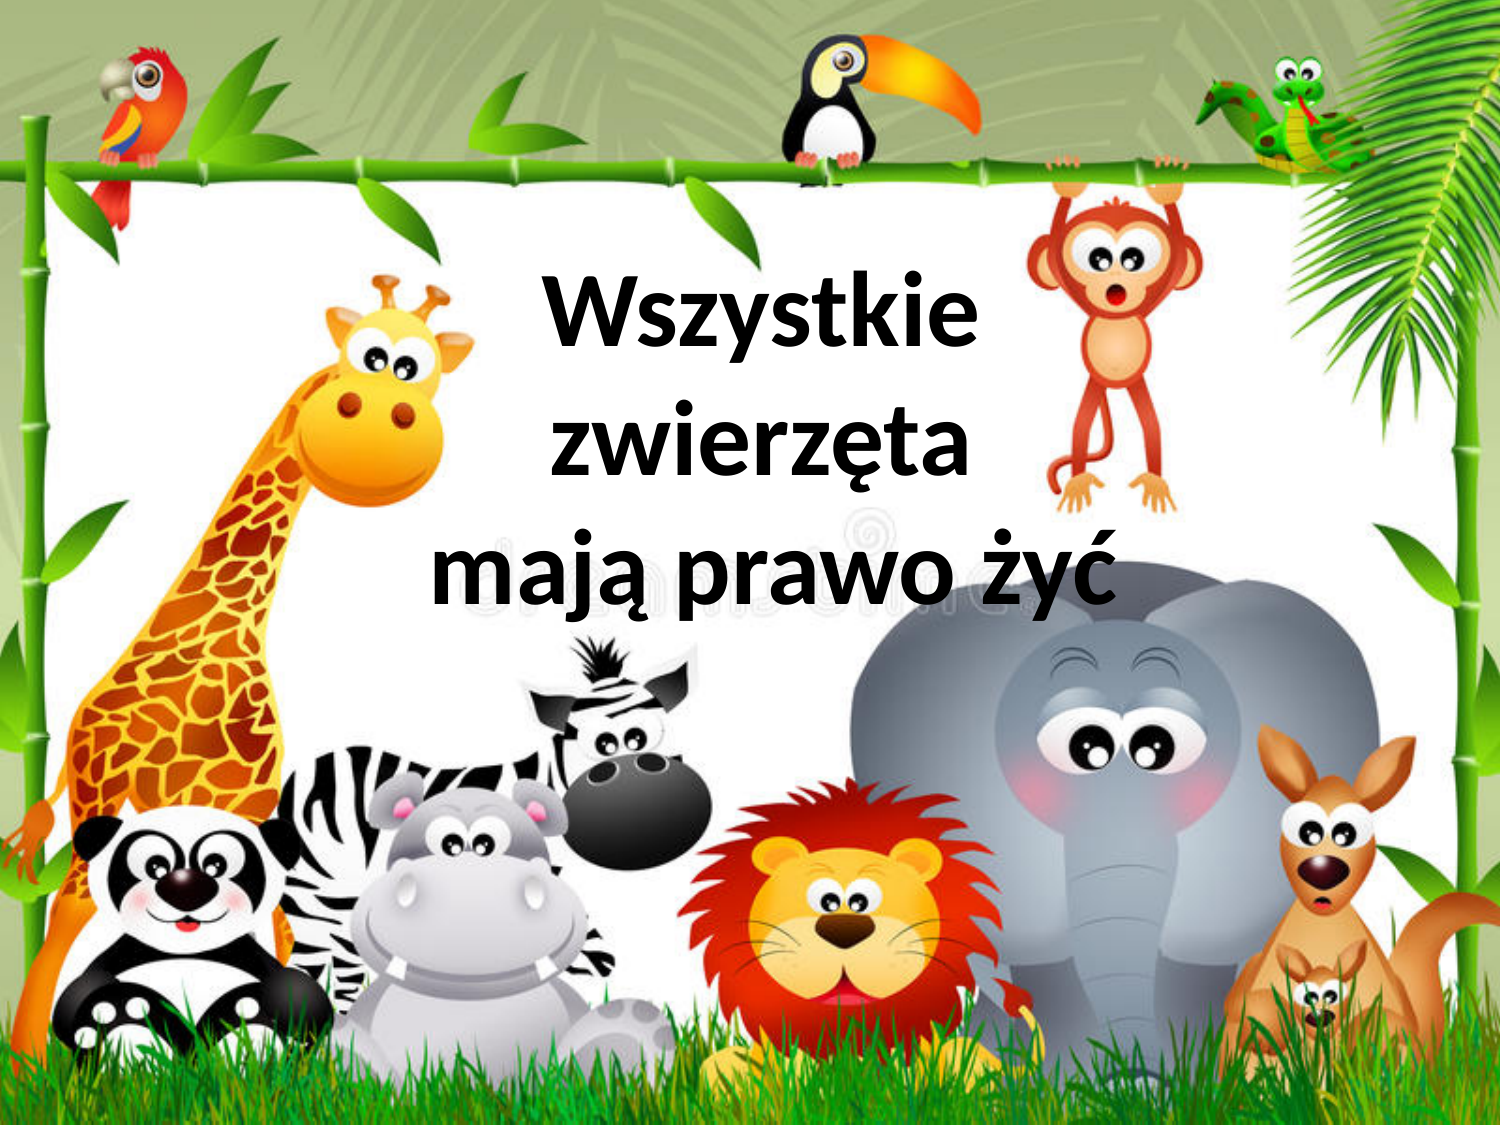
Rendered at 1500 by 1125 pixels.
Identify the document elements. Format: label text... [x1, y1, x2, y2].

picture [0, 0, 1500, 1125]
title Wszystkie zwierzęta mają prawo żyć [194, 231, 1353, 634]
